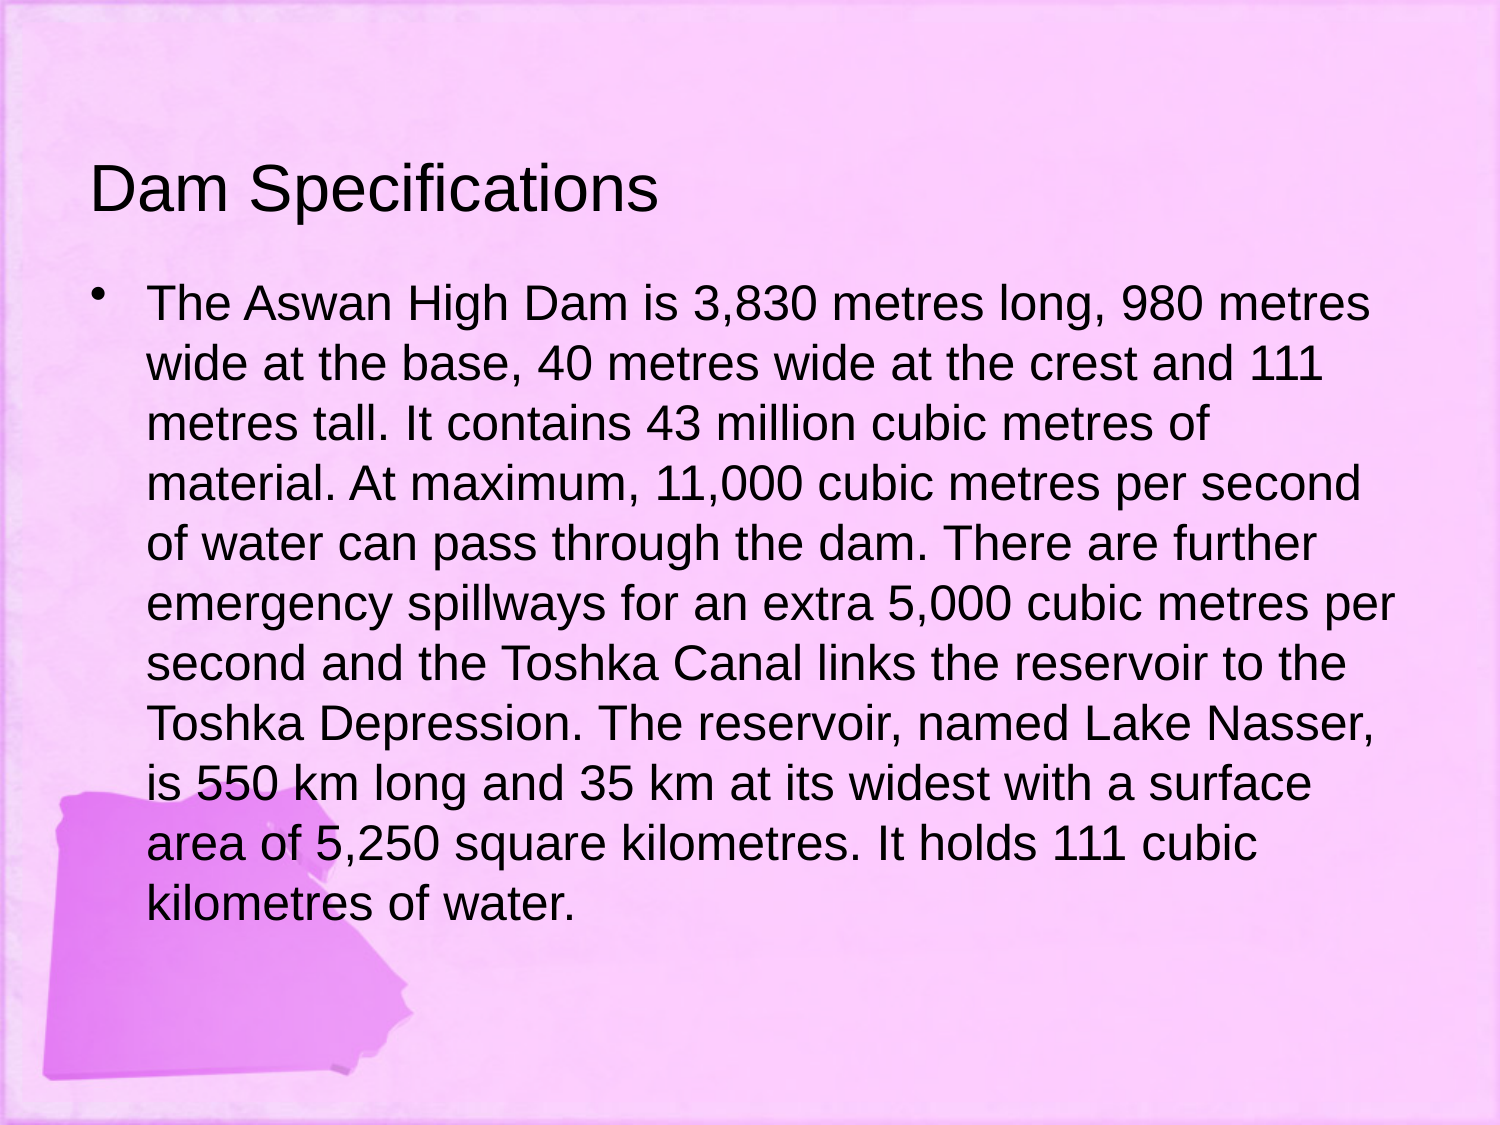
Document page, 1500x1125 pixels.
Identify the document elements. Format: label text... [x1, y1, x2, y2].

title Dam Specifications [74, 45, 1425, 233]
picture [0, 0, 1500, 1125]
list The Aswan High Dam is 3,830 metres long, 980 metres wide at the base, 40 metres wide at the crest and 111 metres tall. It contains 43 million cubic metres of material. At maximum, 11,000 cubic metres per second of water can pass through the dam. There are further emergency spillways for an extra 5,000 cubic metres per second and the Toshka Canal links the reservoir to the Toshka Depression. The reservoir, named Lake Nasser, is 550 km long and 35 km at its widest with a surface area of 5,250 square kilometres. It holds 111 cubic kilometres of water. [74, 262, 1425, 1005]
